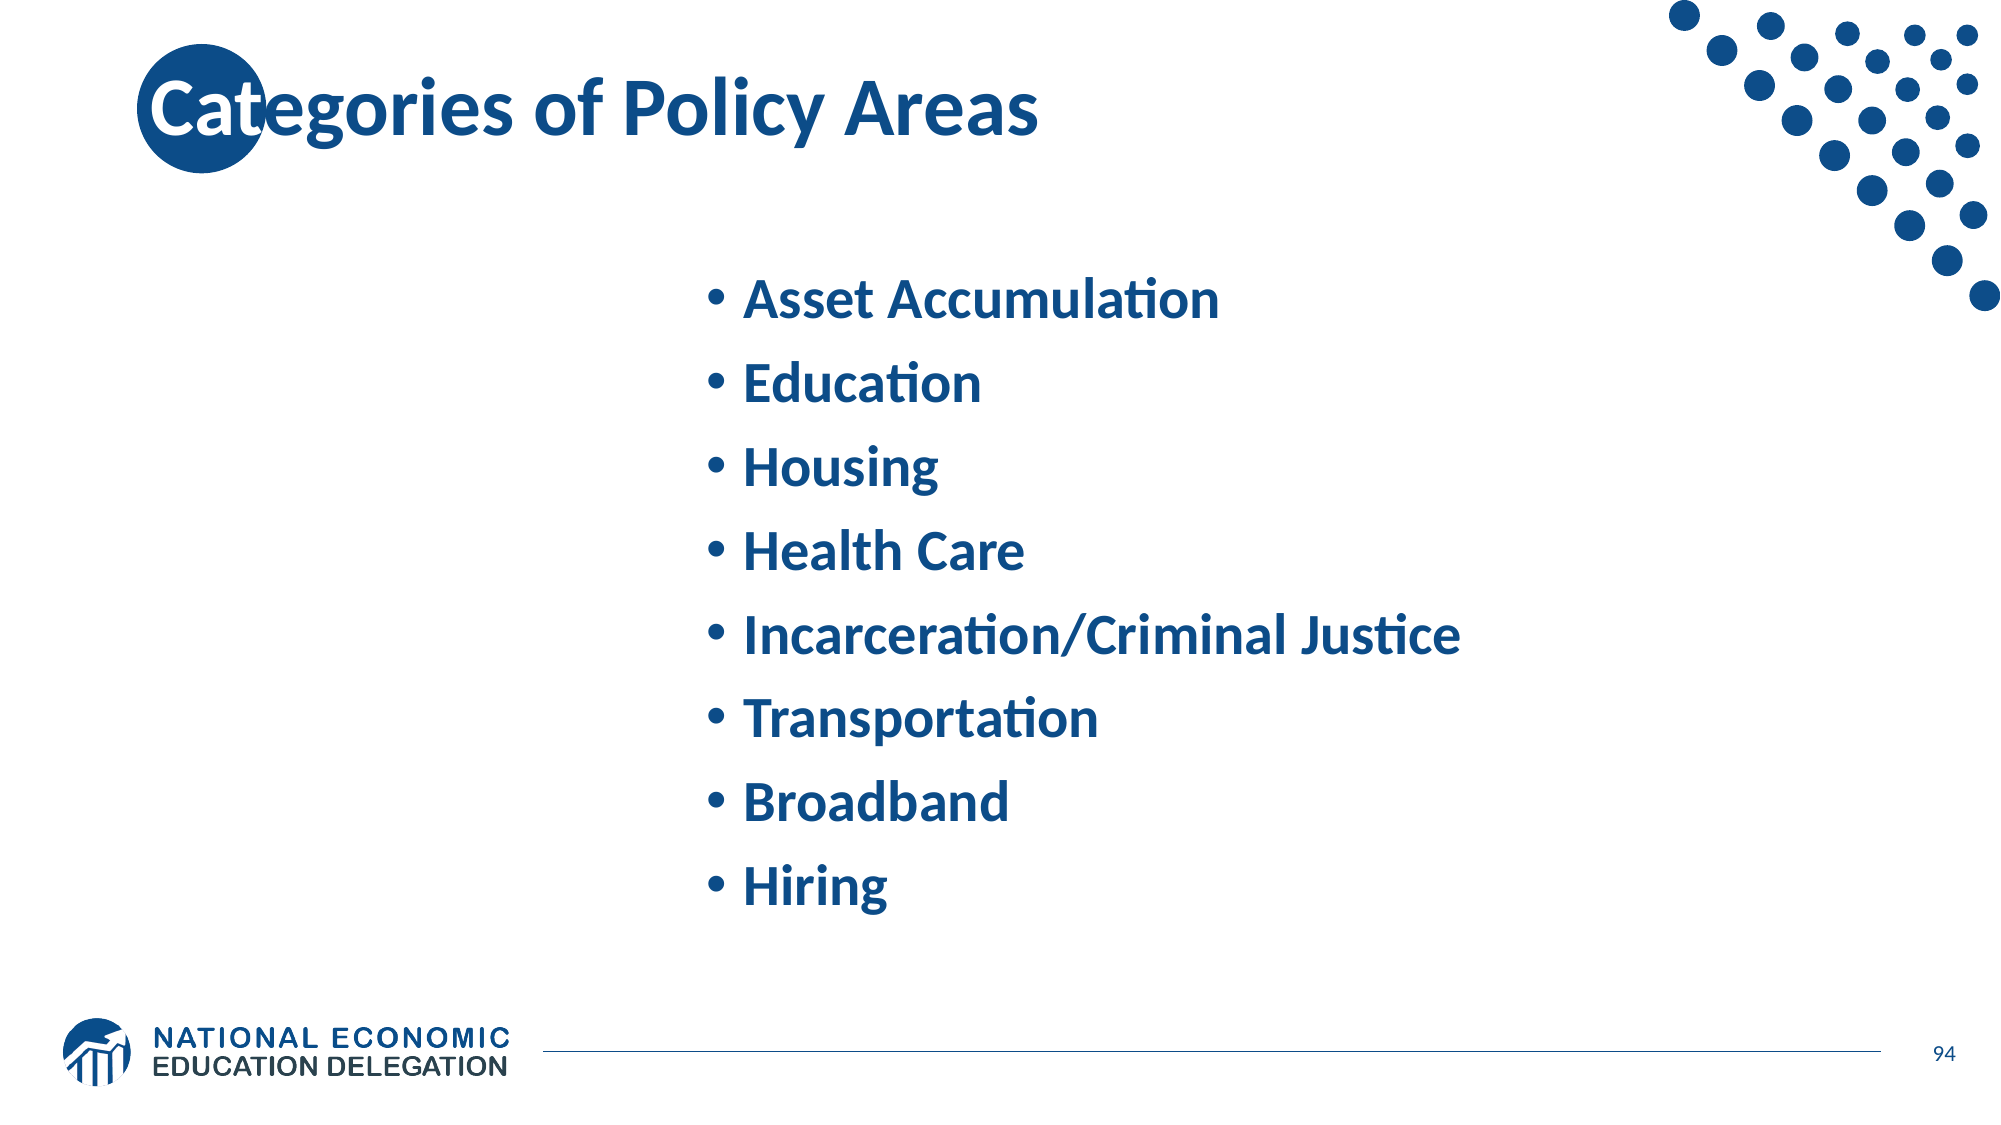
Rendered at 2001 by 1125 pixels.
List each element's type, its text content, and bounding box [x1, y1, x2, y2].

slide_number 94 [1521, 1022, 1972, 1082]
list Asset Accumulation Education Housing Health Care Incarceration/Criminal Justice Transportation Broadband Hiring [691, 236, 1484, 951]
picture [55, 1013, 520, 1091]
title Categories of Policy Areas [135, 0, 1861, 218]
